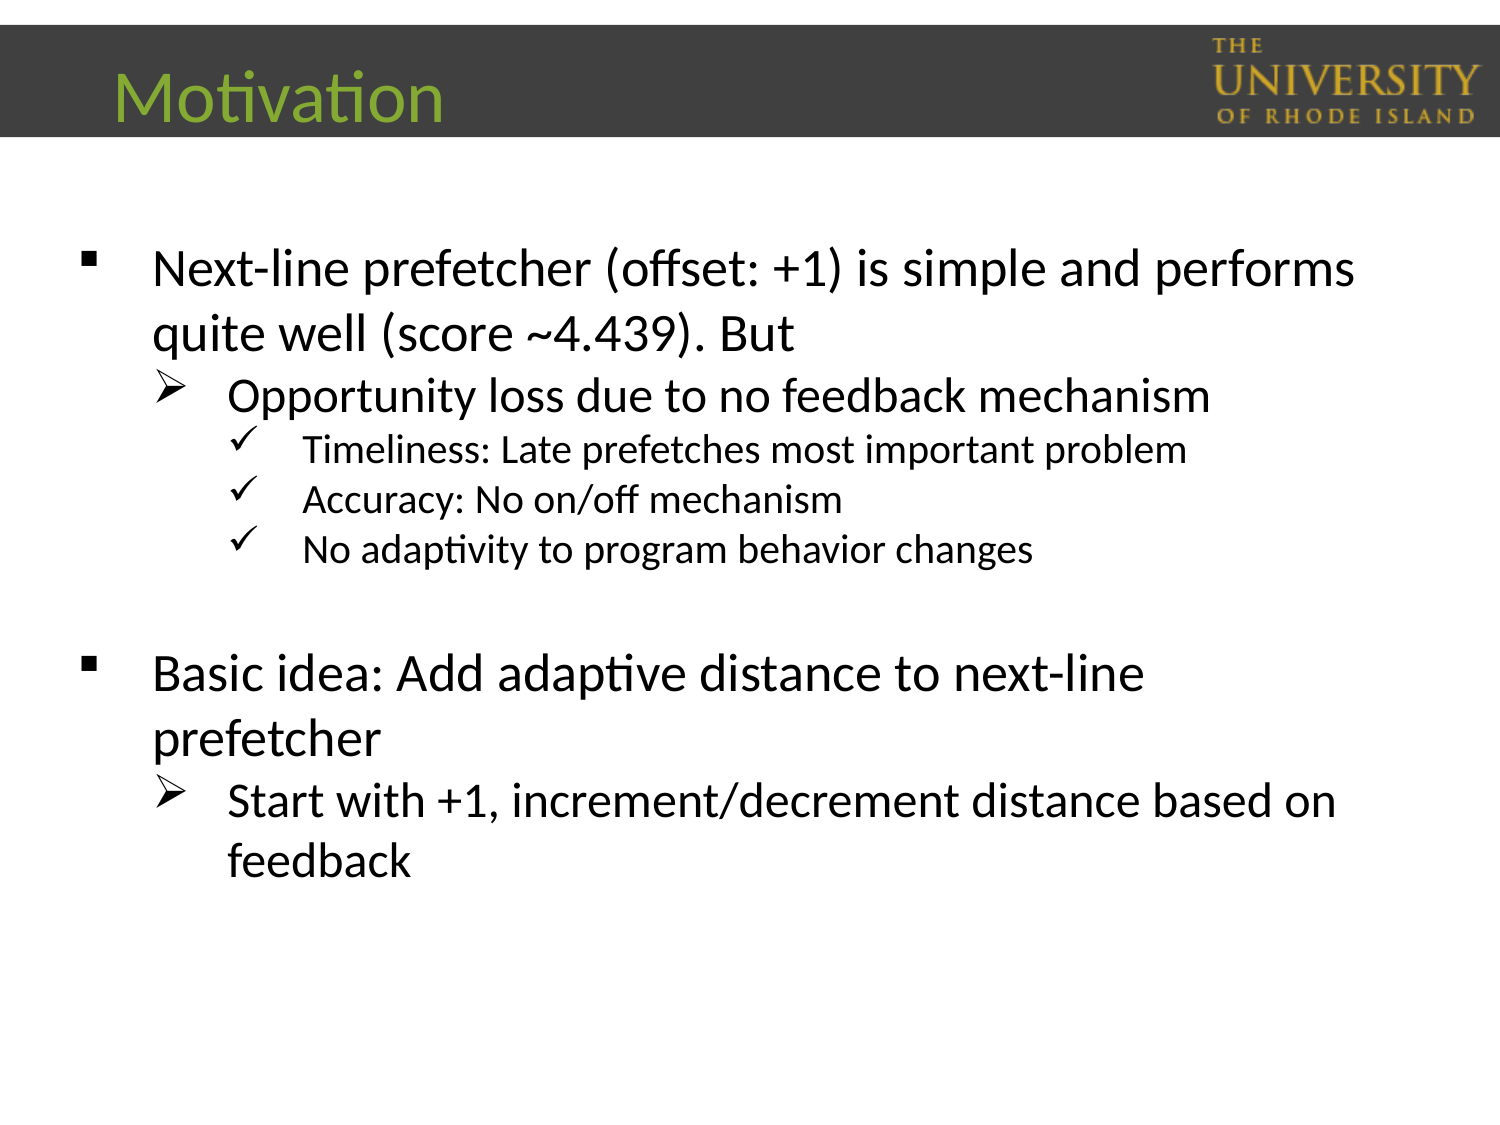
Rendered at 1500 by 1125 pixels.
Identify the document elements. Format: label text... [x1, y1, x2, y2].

text_box [1175, 24, 1500, 138]
text_box [0, 24, 112, 138]
text_box Next-line prefetcher (offset: +1) is simple and performs quite well (score ~4.439). But Opportunity loss due to no feedback mechanism Timeliness: Late prefetches most important problem Accuracy: No on/off mechanism No adaptivity to program behavior changes Basic idea: Add adaptive distance to next-line prefetcher Start with +1, increment/decrement distance based on feedback [62, 224, 1400, 988]
picture [1212, 37, 1483, 125]
text_box Motivation [112, 24, 1175, 138]
